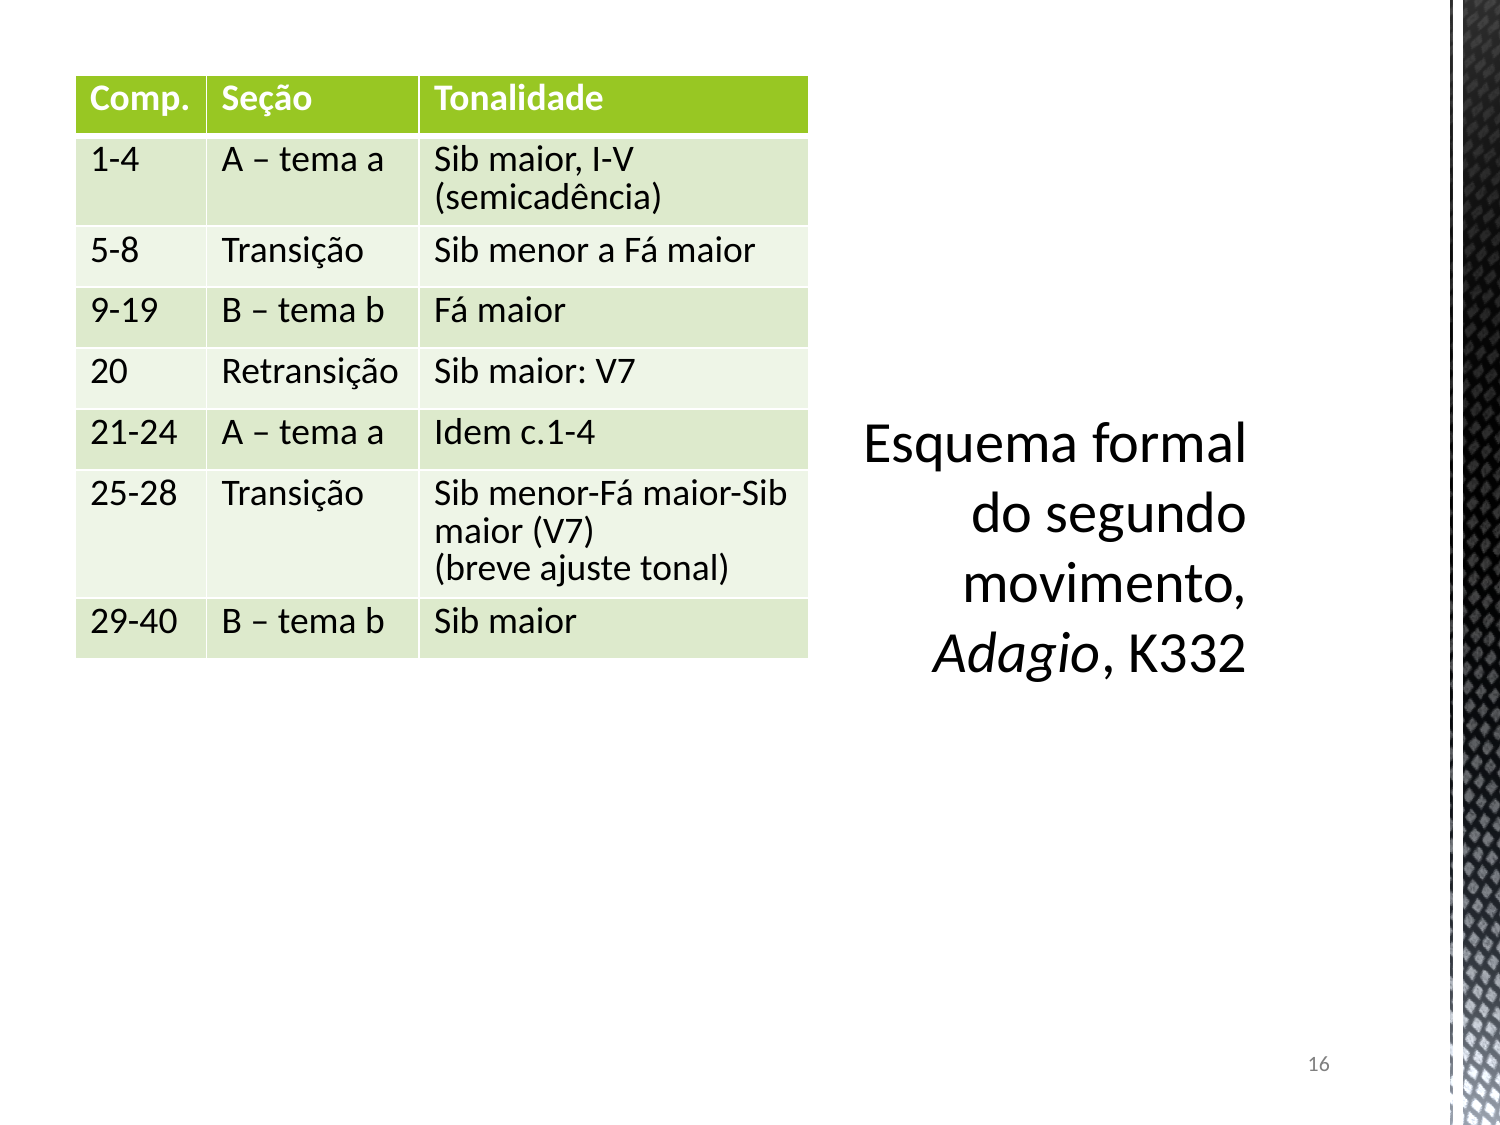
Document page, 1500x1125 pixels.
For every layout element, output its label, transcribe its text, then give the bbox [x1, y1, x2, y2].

table_cell 21-24 [76, 410, 206, 469]
slide_number 16 [1275, 1050, 1363, 1075]
table_cell A – tema a [207, 139, 418, 225]
table_cell 5-8 [76, 227, 206, 286]
title Esquema formal do segundo movimento, Adagio, K332 [800, 75, 1263, 1013]
table_cell Transição [207, 471, 418, 597]
table_header Tonalidade [420, 76, 800, 133]
table_cell Retransição [207, 349, 418, 408]
table_cell Sib maior, I-V (semicadência) [420, 139, 800, 225]
table_cell Sib maior [420, 599, 800, 658]
table_cell Fá maior [420, 288, 800, 347]
table_cell 1-4 [76, 139, 206, 225]
table_header Comp. [76, 76, 206, 133]
table_cell Sib menor-Fá maior-Sib maior (V7) (breve ajuste tonal) [420, 471, 800, 597]
table_cell Idem c.1-4 [420, 410, 800, 469]
table_cell 29-40 [76, 599, 206, 658]
table_cell A – tema a [207, 410, 418, 469]
table_cell Transição [207, 227, 418, 286]
table_cell 25-28 [76, 471, 206, 597]
table_cell B – tema b [207, 599, 418, 658]
picture [1447, 0, 1500, 1125]
table_cell B – tema b [207, 288, 418, 347]
table_header Seção [207, 76, 418, 133]
table_cell 20 [76, 349, 206, 408]
table_cell Sib maior: V7 [420, 349, 800, 408]
table_cell Sib menor a Fá maior [420, 227, 800, 286]
table_cell 9-19 [76, 288, 206, 347]
